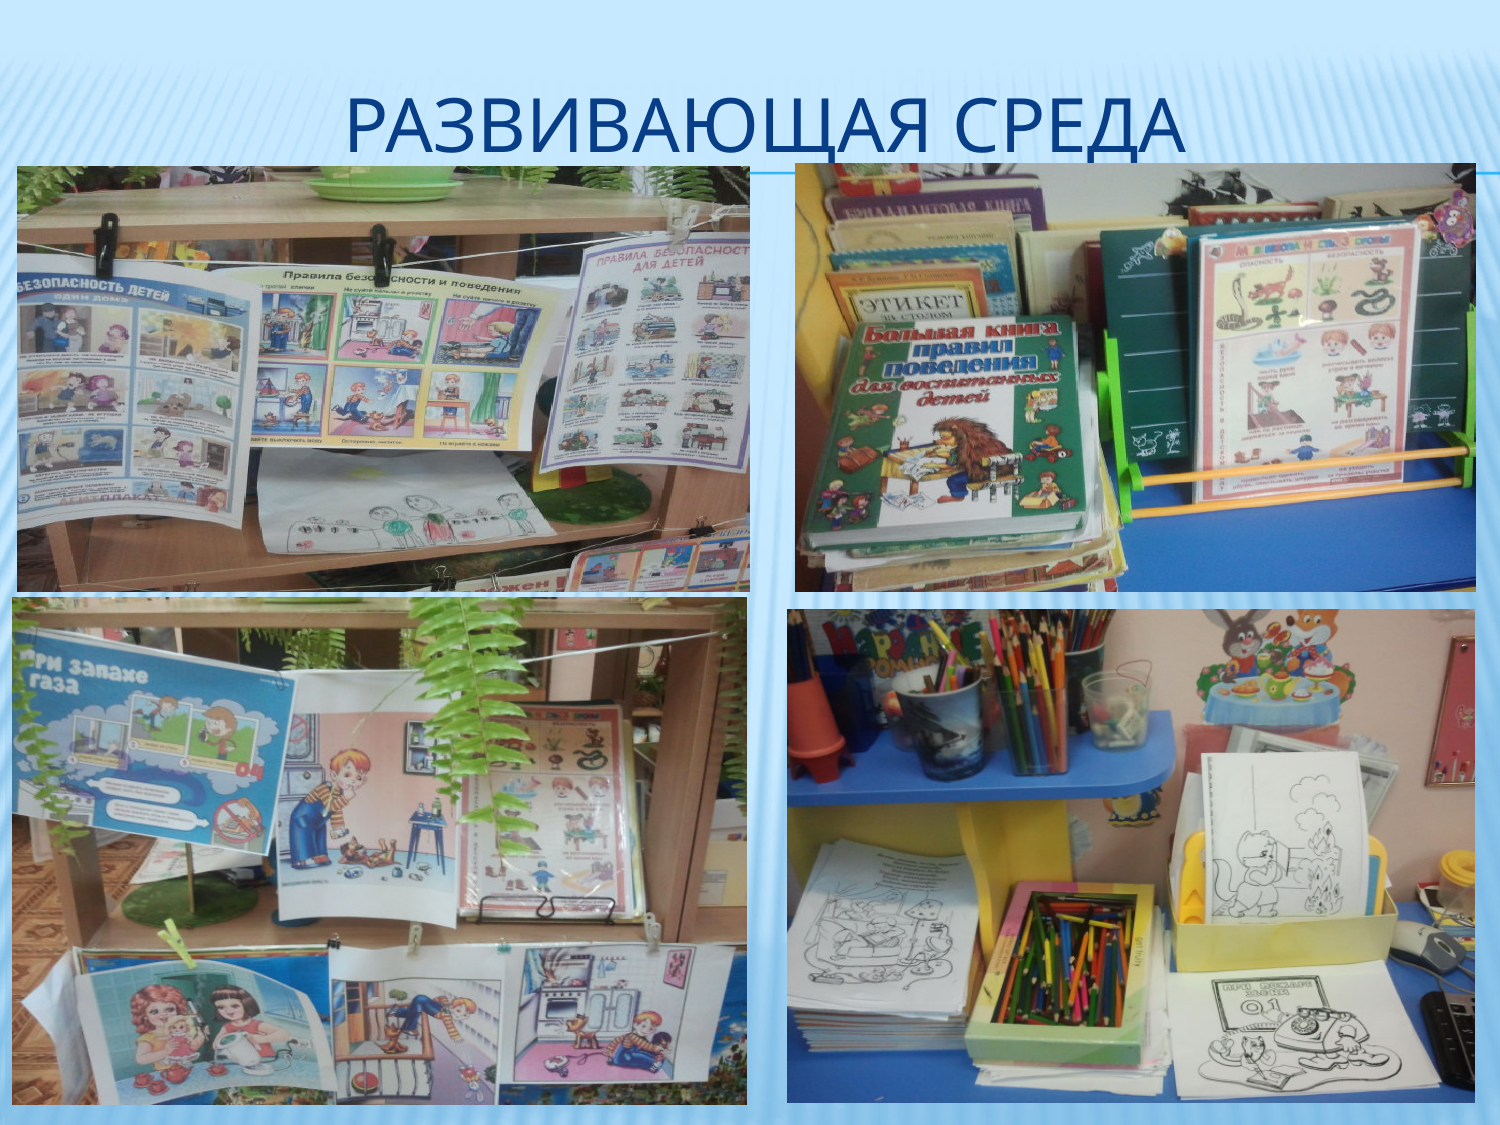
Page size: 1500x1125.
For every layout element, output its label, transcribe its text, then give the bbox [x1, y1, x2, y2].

picture [794, 163, 1477, 592]
title Развивающая среда [53, 53, 1479, 192]
picture [787, 609, 1476, 1103]
picture [17, 165, 751, 592]
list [12, 597, 747, 1105]
